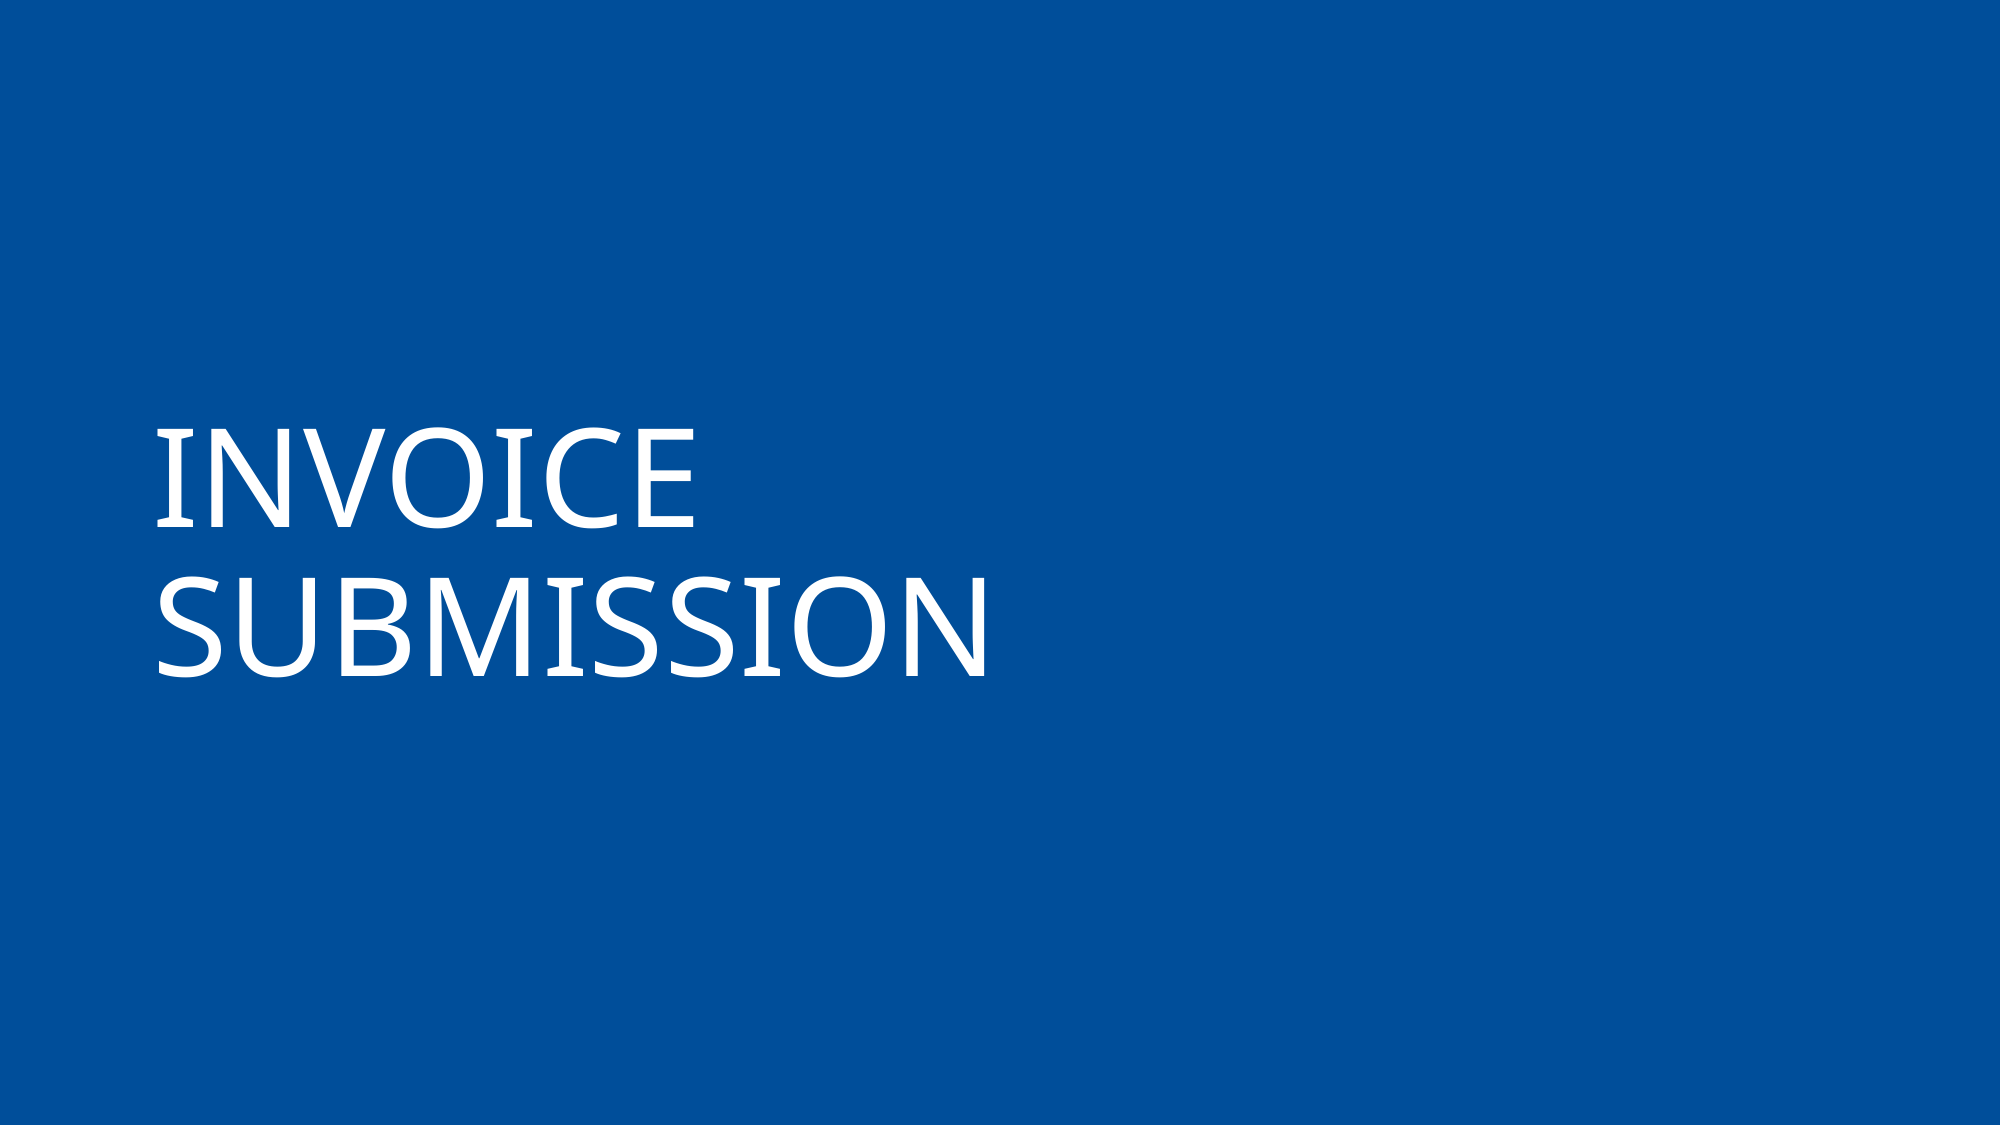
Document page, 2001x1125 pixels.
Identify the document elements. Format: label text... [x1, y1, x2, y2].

title Invoice Submission [137, 59, 1183, 1055]
